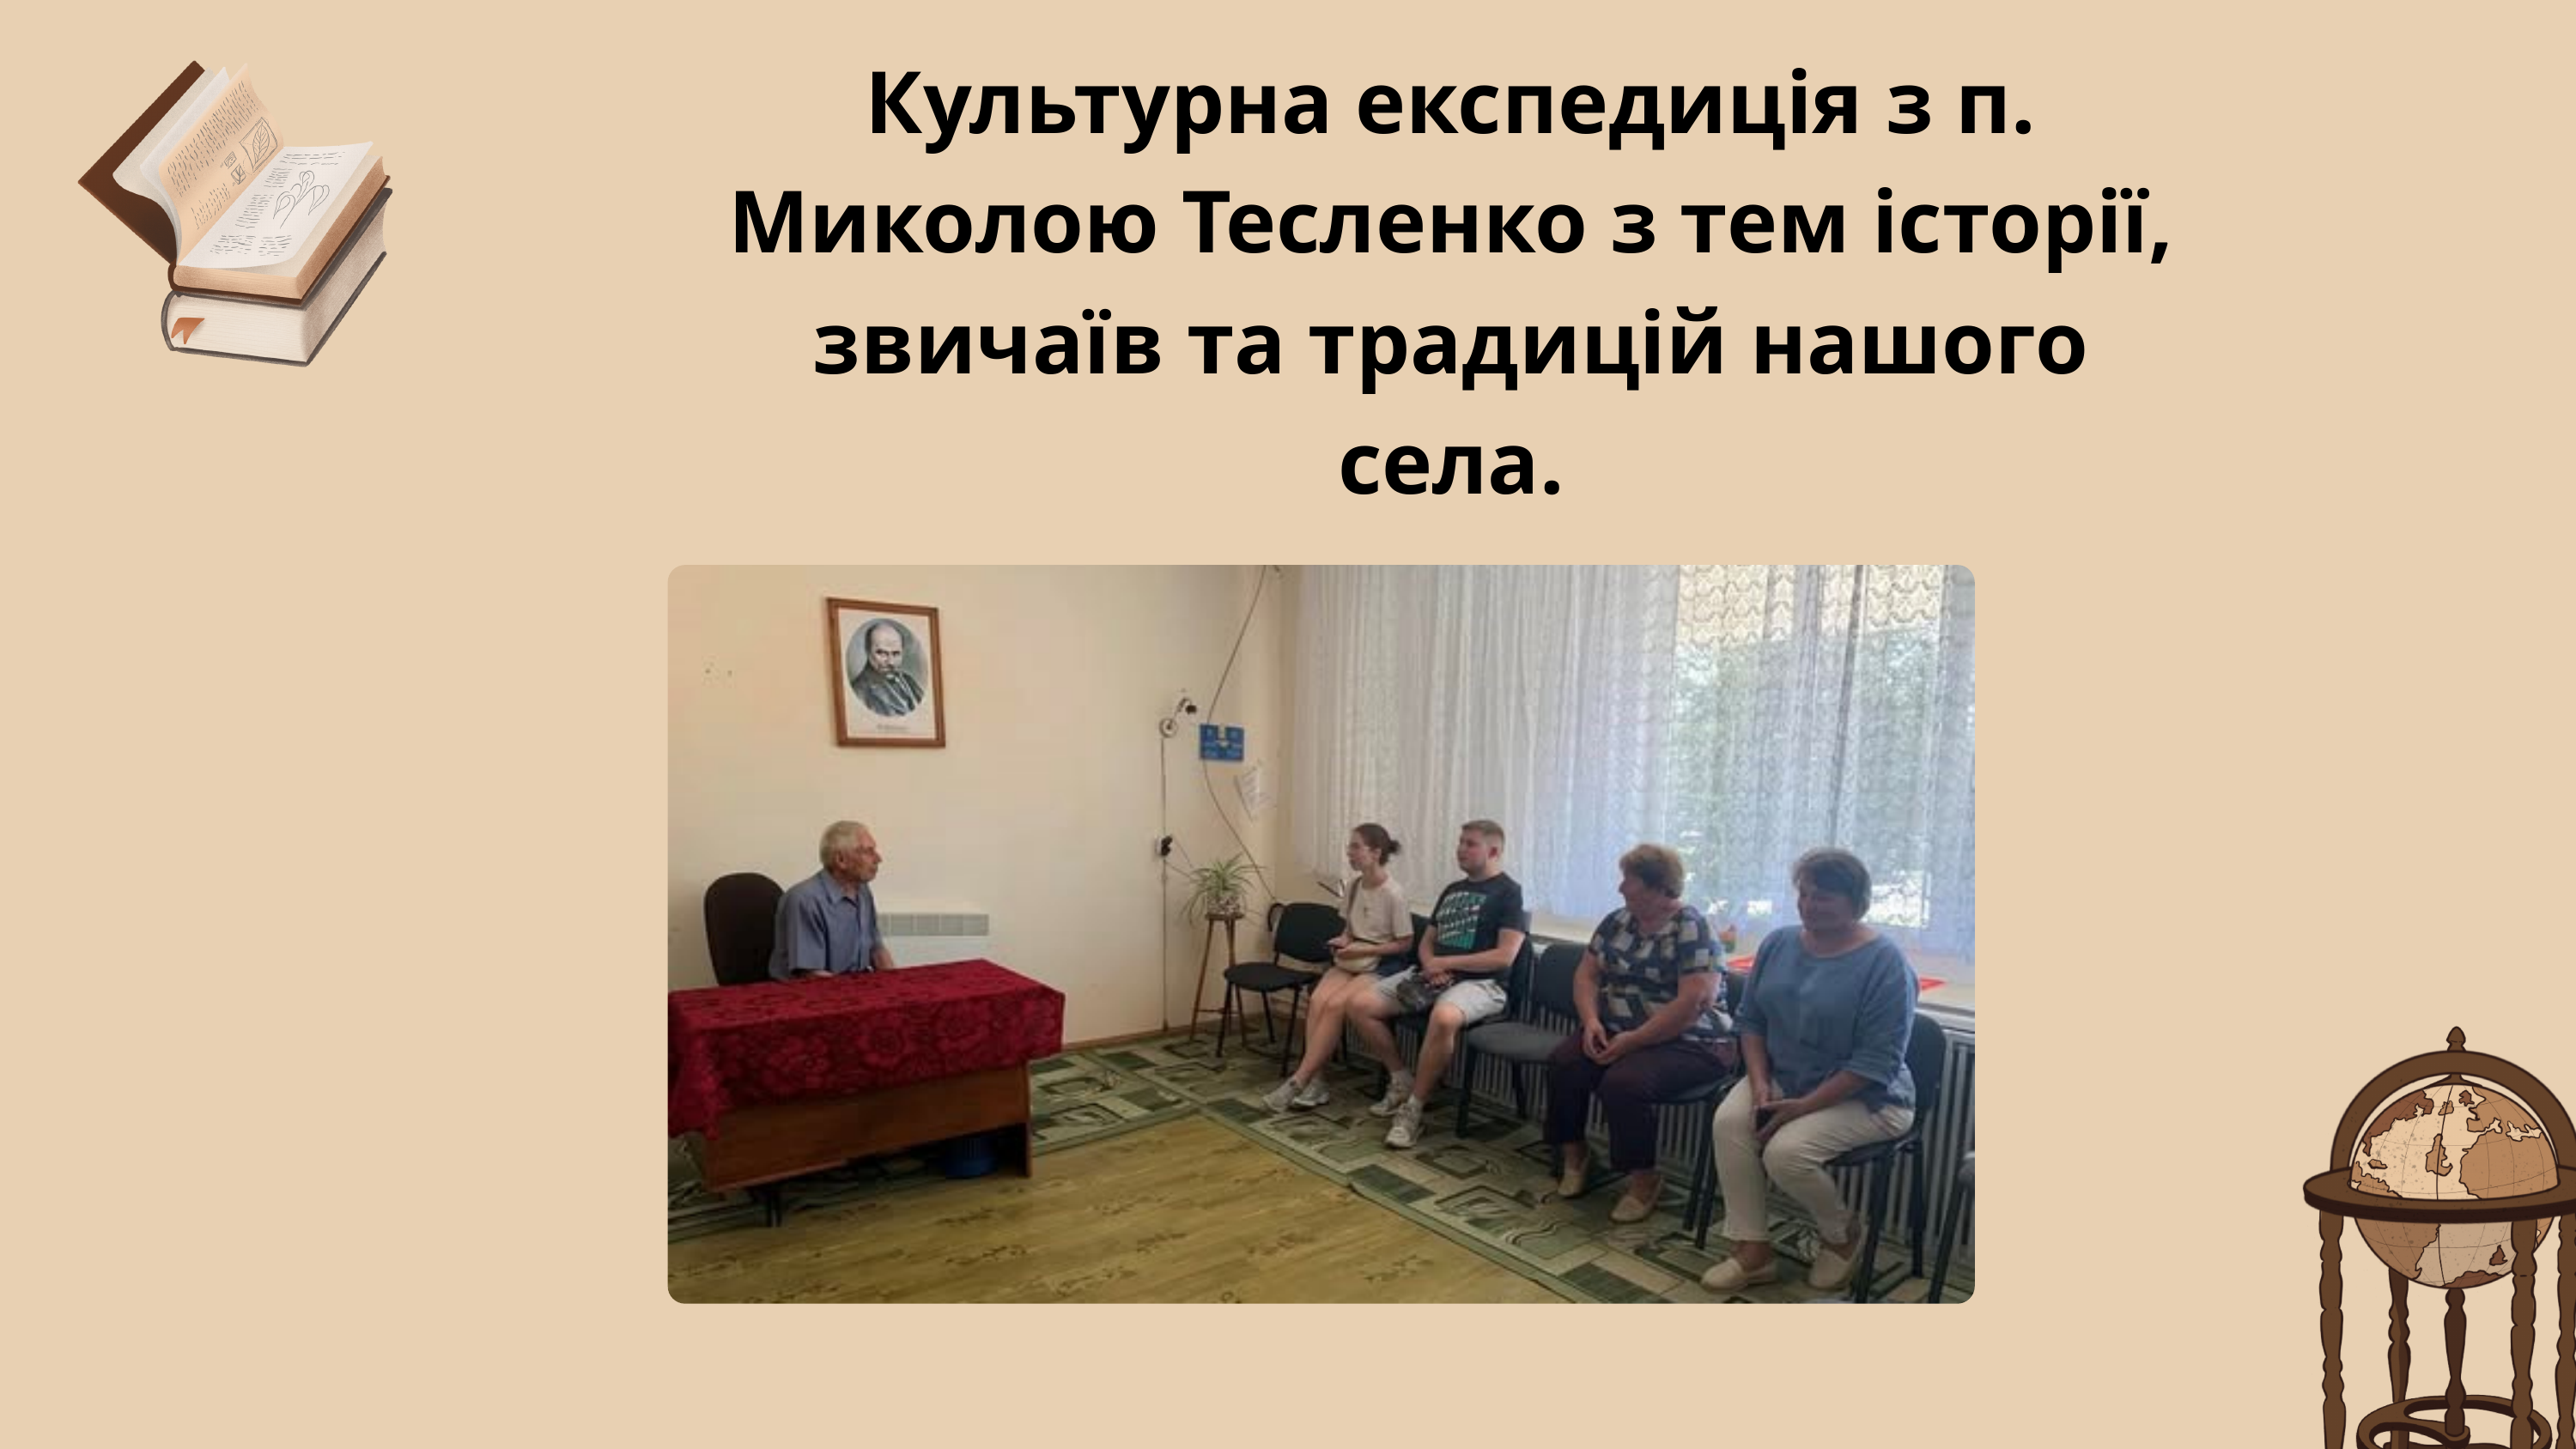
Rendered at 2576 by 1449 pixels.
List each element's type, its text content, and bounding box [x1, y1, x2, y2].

text_box [77, 60, 393, 367]
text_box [667, 564, 1975, 1304]
text_box Культурна експедиція з п. Миколою Тесленко з тем історії, звичаїв та традицій нашого села. [707, 29, 2196, 511]
text_box [2300, 1026, 2576, 1449]
